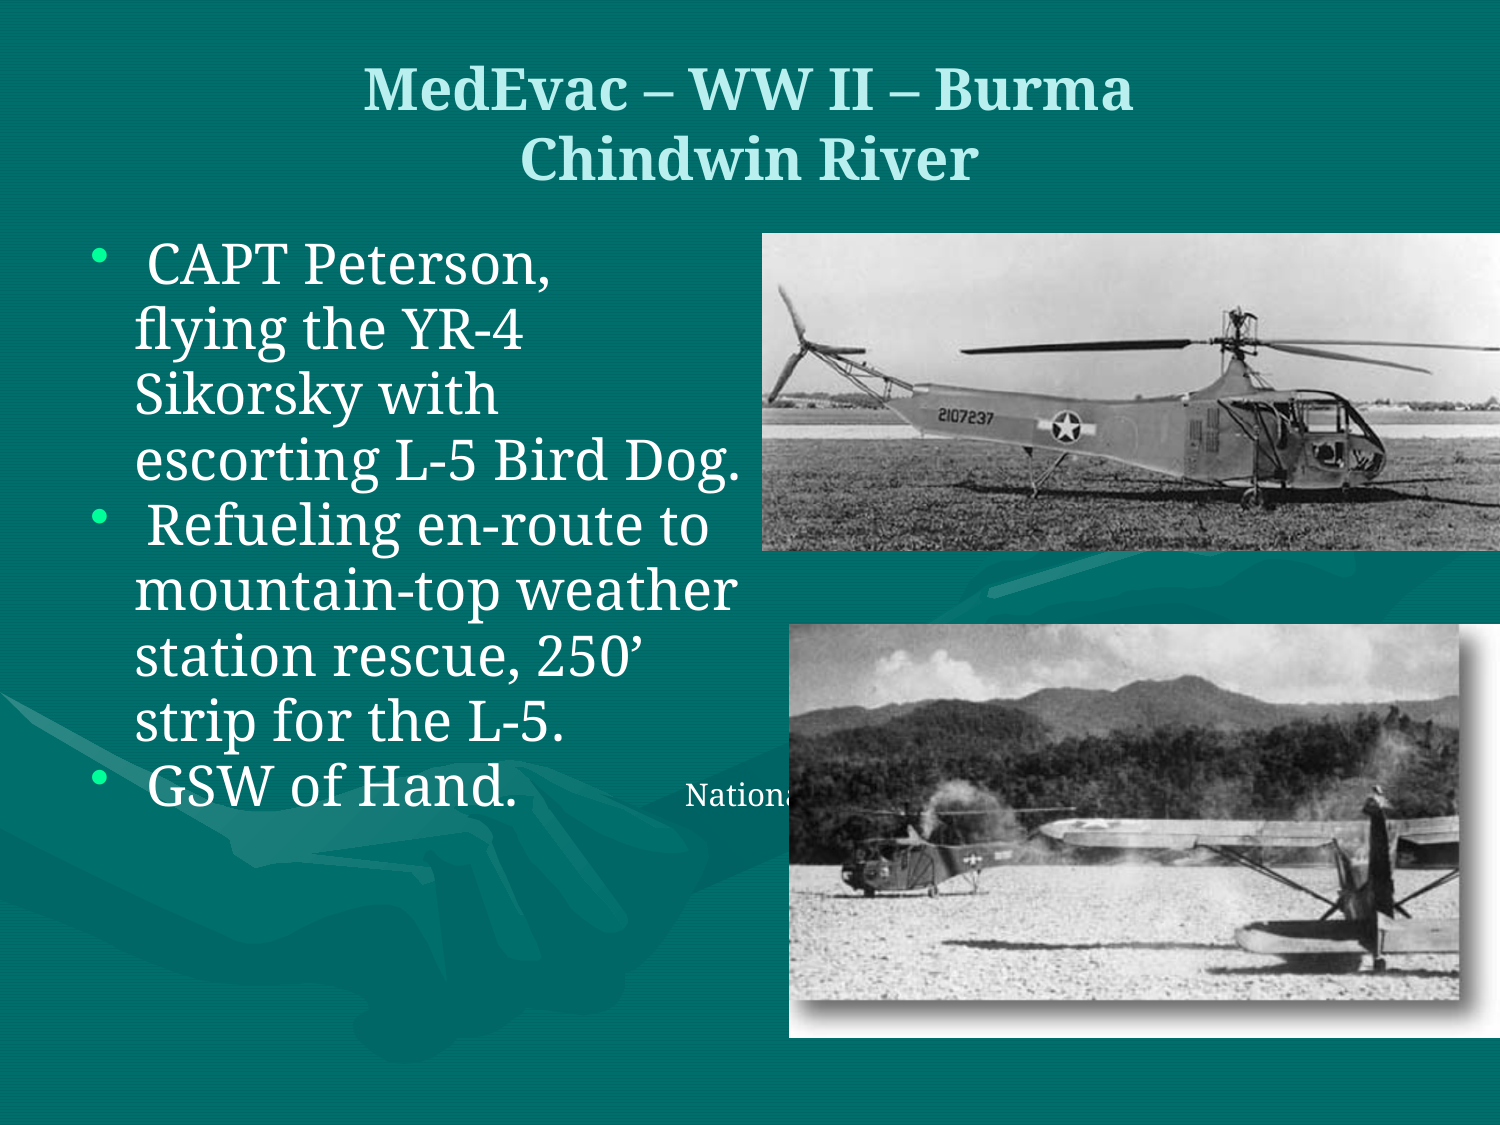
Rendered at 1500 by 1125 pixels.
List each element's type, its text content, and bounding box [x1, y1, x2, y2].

list CAPT Peterson, flying the YR-4 Sikorsky with escorting L-5 Bird Dog. 1/26/1945 Refueling en-route to mountain-top weather station rescue, 250’ strip for the L-5. GSW of Hand. National Air and Space Museum Archives [74, 233, 1426, 976]
title MedEvac – WW II – Burma Chindwin River [74, 44, 1426, 201]
picture [762, 233, 1500, 551]
picture [788, 624, 1500, 1038]
